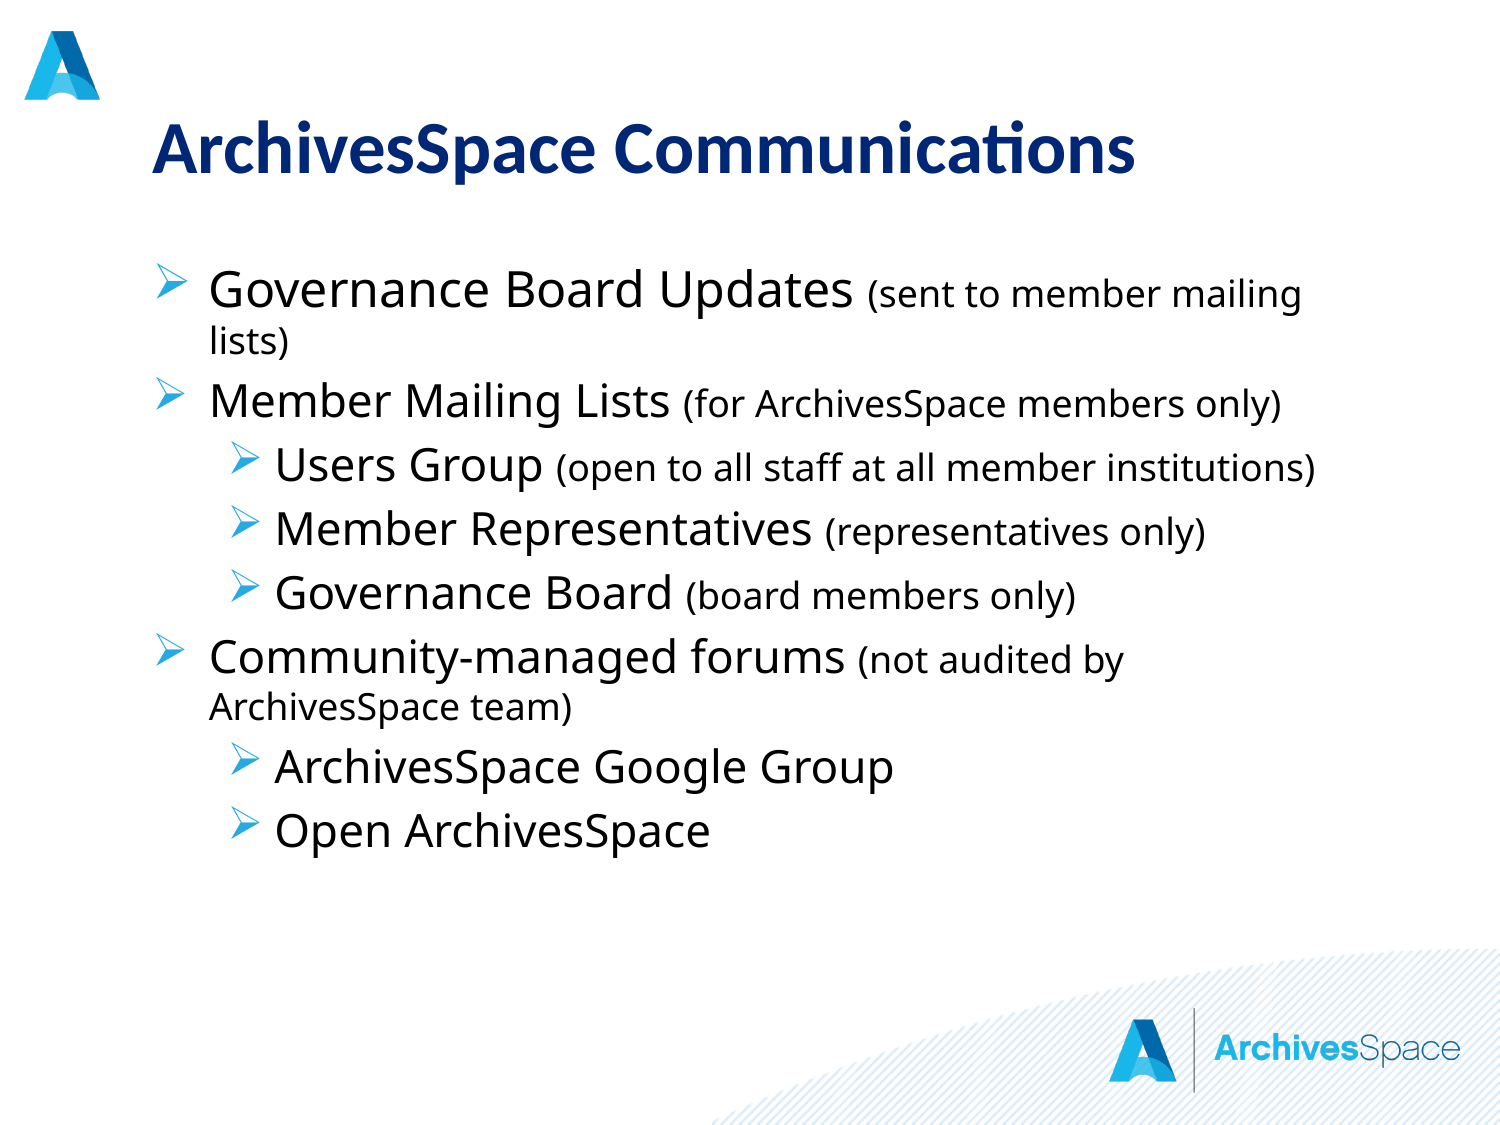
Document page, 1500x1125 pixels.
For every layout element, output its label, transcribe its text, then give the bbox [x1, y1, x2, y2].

list Governance Board Updates (sent to member mailing lists) Member Mailing Lists (for ArchivesSpace members only) Users Group (open to all staff at all member institutions) Member Representatives (representatives only) Governance Board (board members only) Community-managed forums (not audited by ArchivesSpace team) ArchivesSpace Google Group Open ArchivesSpace [137, 249, 1376, 1001]
picture [24, 31, 100, 100]
picture [712, 949, 1500, 1125]
title ArchivesSpace Communications [137, 87, 1488, 200]
